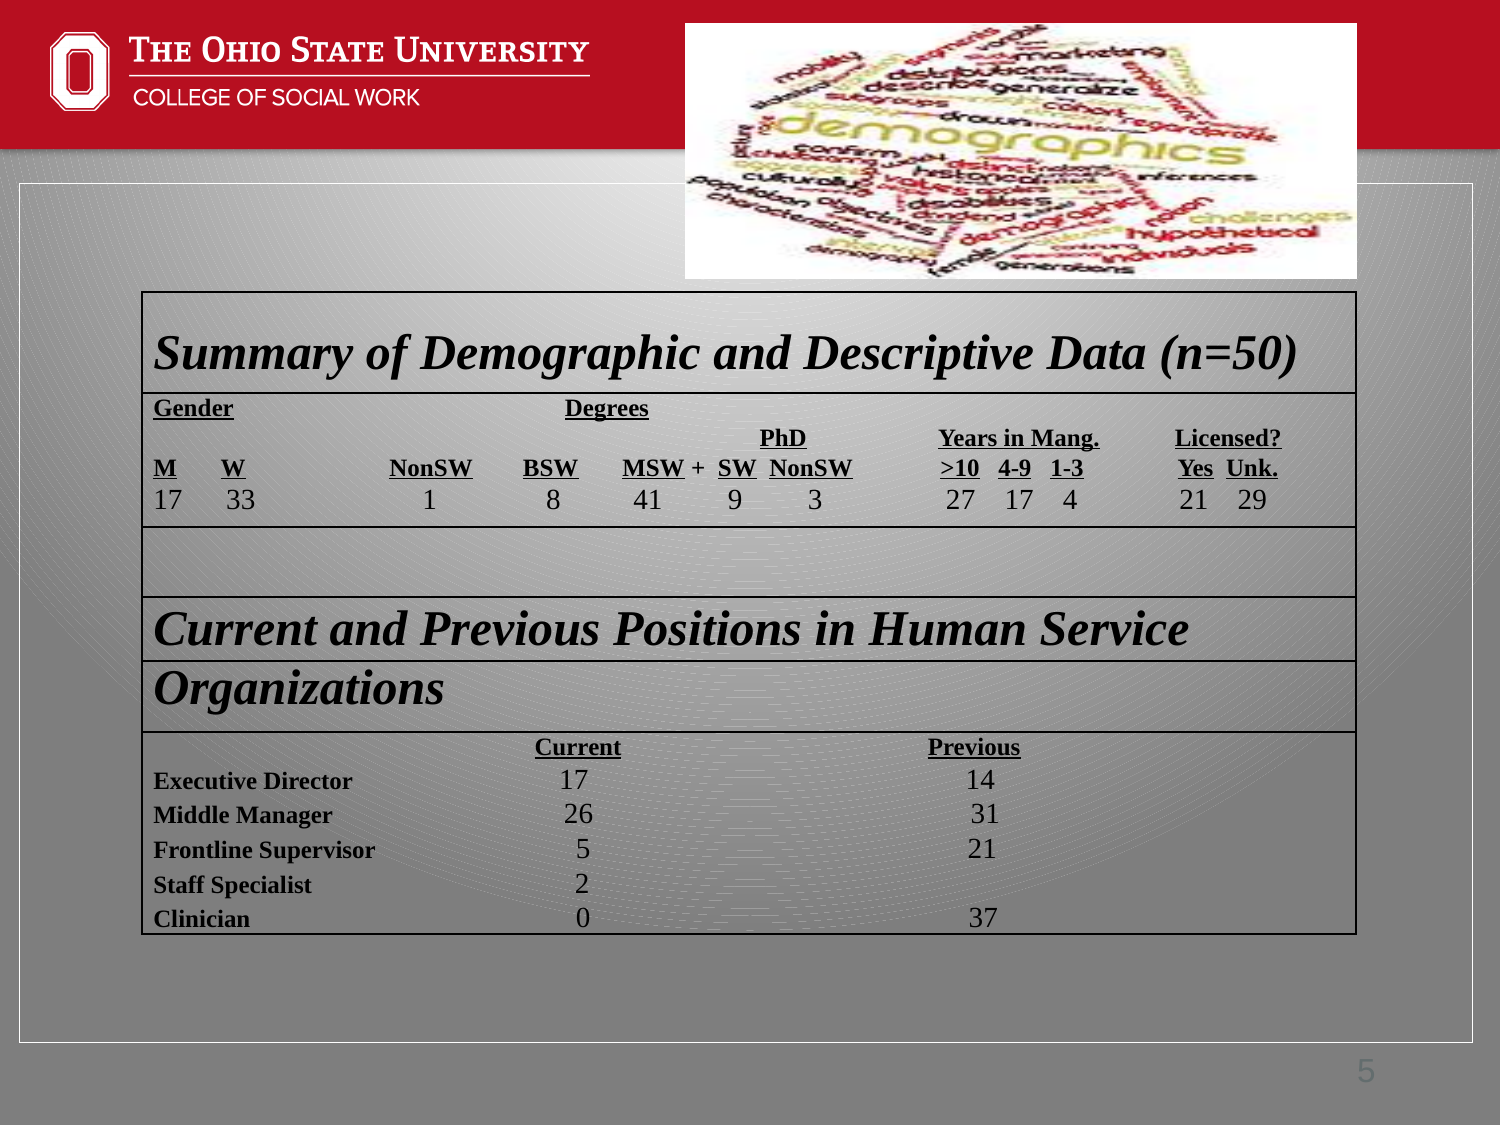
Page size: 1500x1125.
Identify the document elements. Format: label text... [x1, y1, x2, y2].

table_header Summary of Demographic and Descriptive Data (n=50) [143, 293, 1355, 392]
table_header Current and Previous Positions in Human Service Organizations [143, 598, 1355, 731]
table_cell Gender Degrees PhD Years in Mang. Licensed? M W NonSW BSW MSW + SW NonSW >10 4-9 1-3 Yes Unk. 17 33 1 8 41 9 3 27 17 4 21 29 [143, 394, 1355, 526]
list [19, 183, 1473, 1043]
table_cell [143, 528, 1355, 596]
picture [685, 23, 1357, 279]
picture [50, 32, 590, 111]
table_cell Current Previous Executive Director 17 14 Middle Manager 26 31 Frontline Supervisor 5 21 Staff Specialist 2 Clinician 0 37 [143, 733, 1355, 933]
